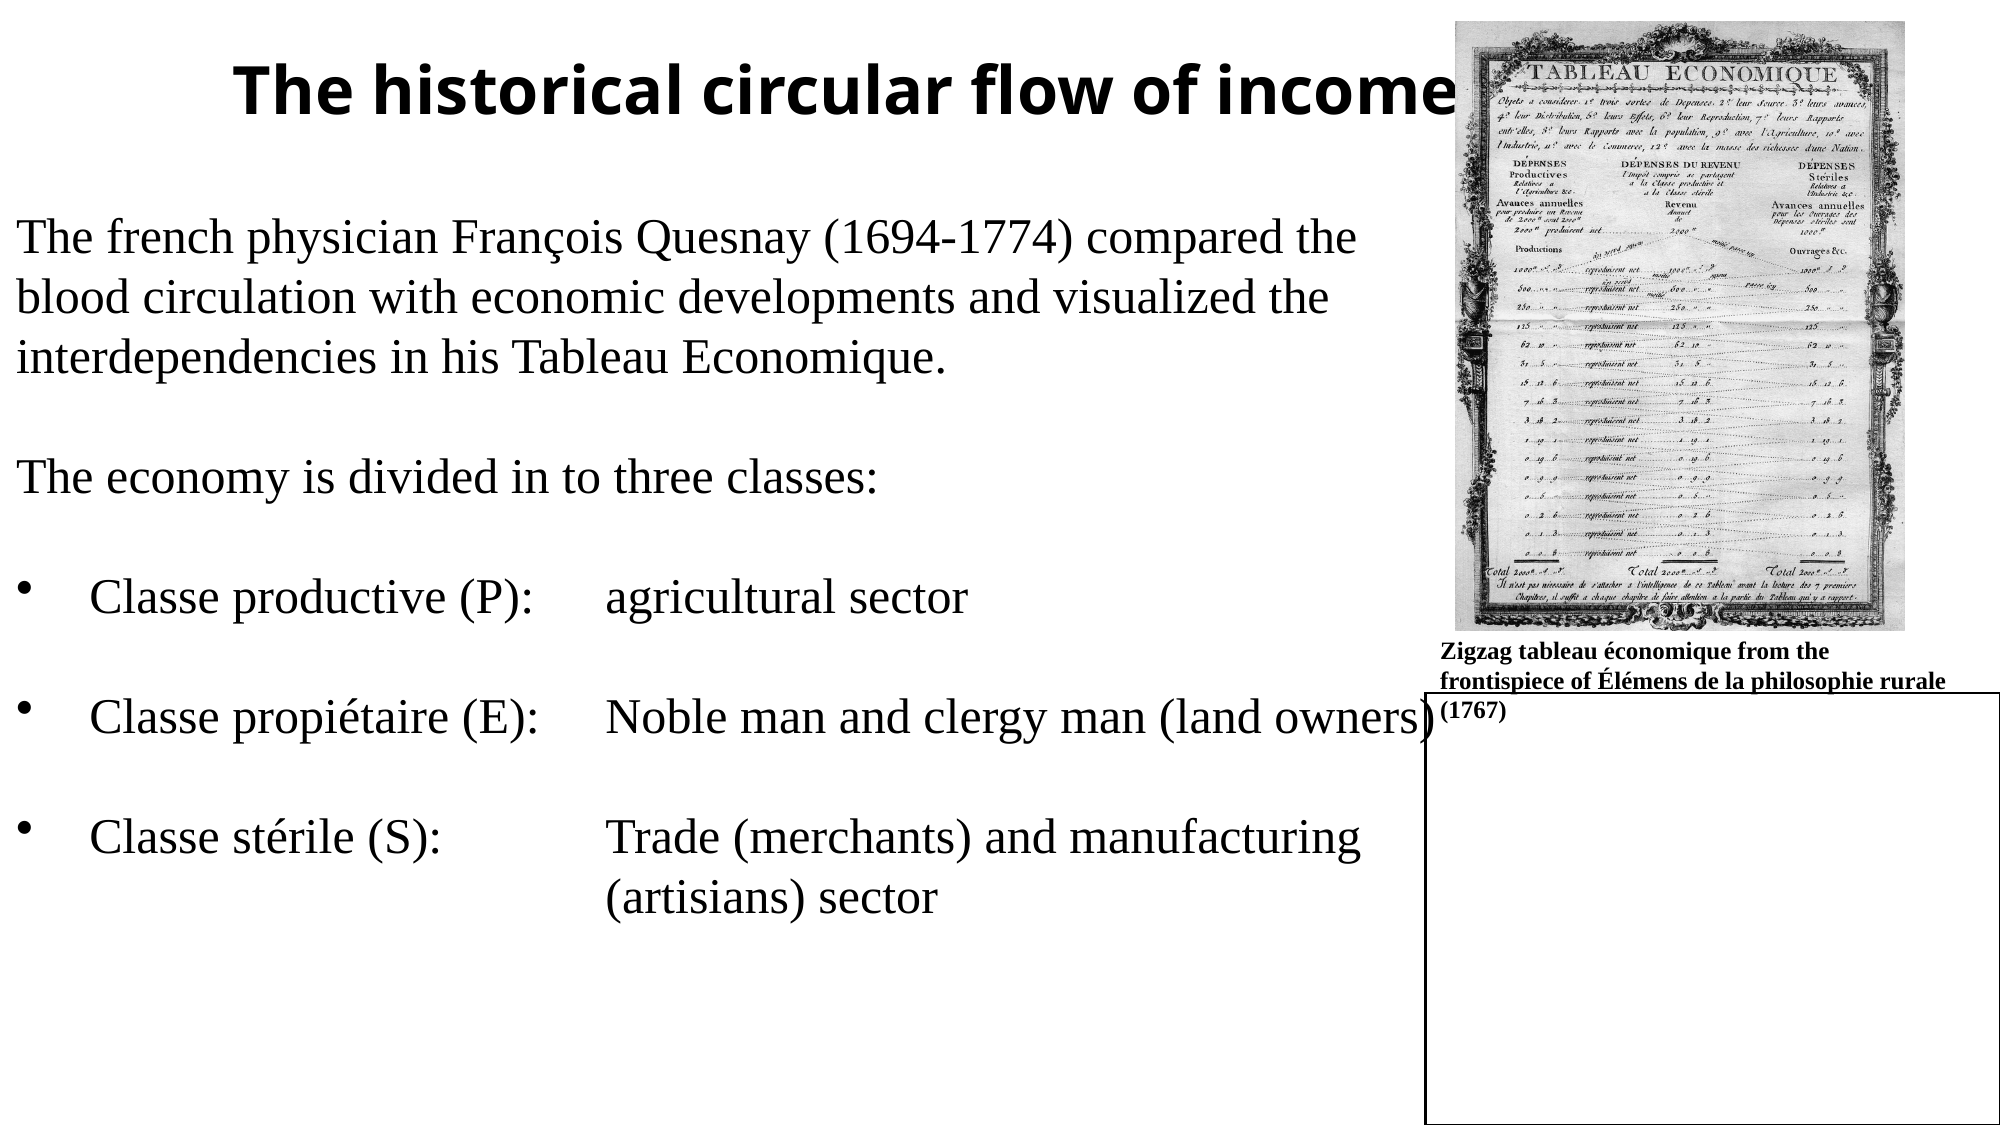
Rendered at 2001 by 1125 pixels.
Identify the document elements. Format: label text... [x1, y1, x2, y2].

picture [1455, 21, 1905, 631]
text_box Zigzag tableau économique from the frontispiece of Élémens de la philosophie rurale (1767) [1425, 626, 1972, 732]
text_box The french physician François Quesnay (1694-1774) compared the blood circulation with economic developments and visualized the interdependencies in his Tableau Economique. The economy is divided in to three classes: Classe productive (P): agricultural sector Classe propiétaire (E): Noble man and clergy man (land owners) Classe stérile (S): Trade (merchants) and manufacturing (artisians) sector [1, 136, 1455, 932]
text_box The historical circular flow of income [217, 40, 1455, 136]
text_box [1424, 692, 2000, 1125]
